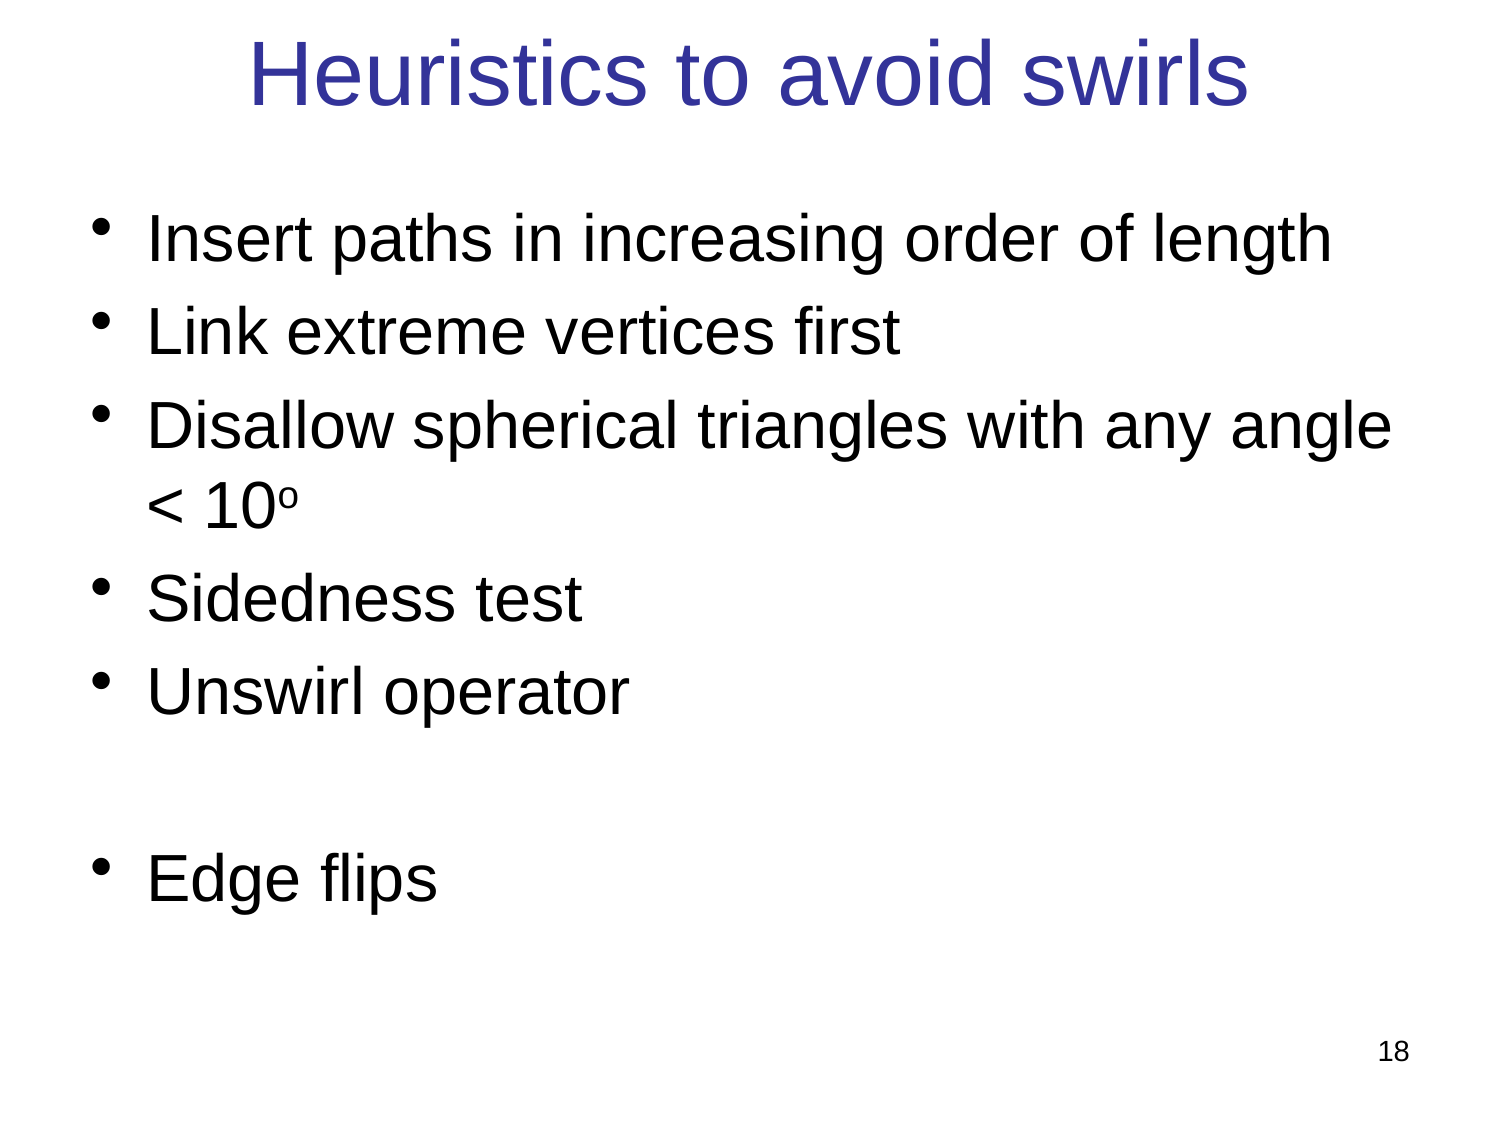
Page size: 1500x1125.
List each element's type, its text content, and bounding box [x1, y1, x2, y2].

title Heuristics to avoid swirls [75, 0, 1425, 163]
slide_number 18 [1074, 1025, 1425, 1104]
list Insert paths in increasing order of length Link extreme vertices first Disallow spherical triangles with any angle < 10o Sidedness test Unswirl operator Edge flips [75, 187, 1425, 1005]
